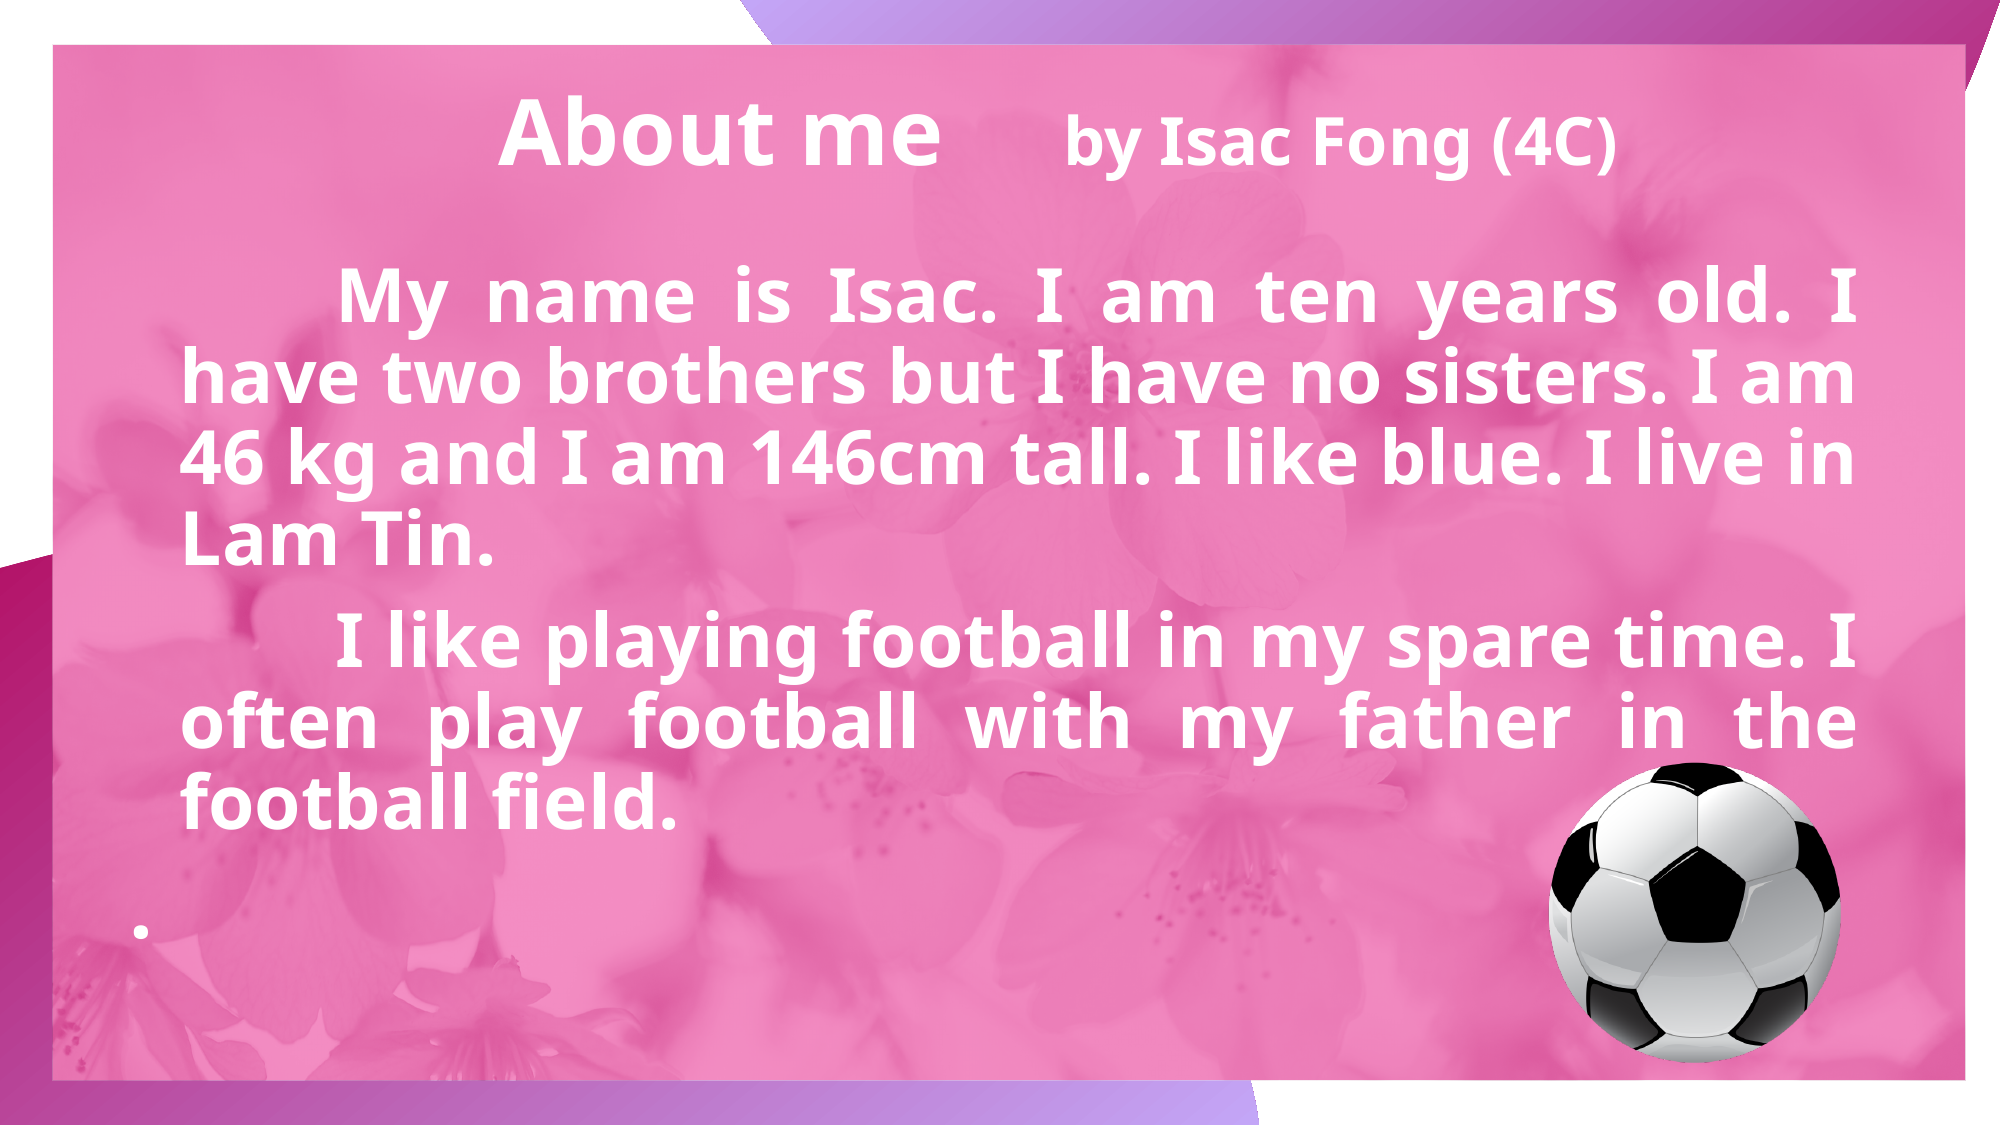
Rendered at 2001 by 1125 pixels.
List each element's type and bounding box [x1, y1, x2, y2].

picture [52, 44, 1966, 1081]
